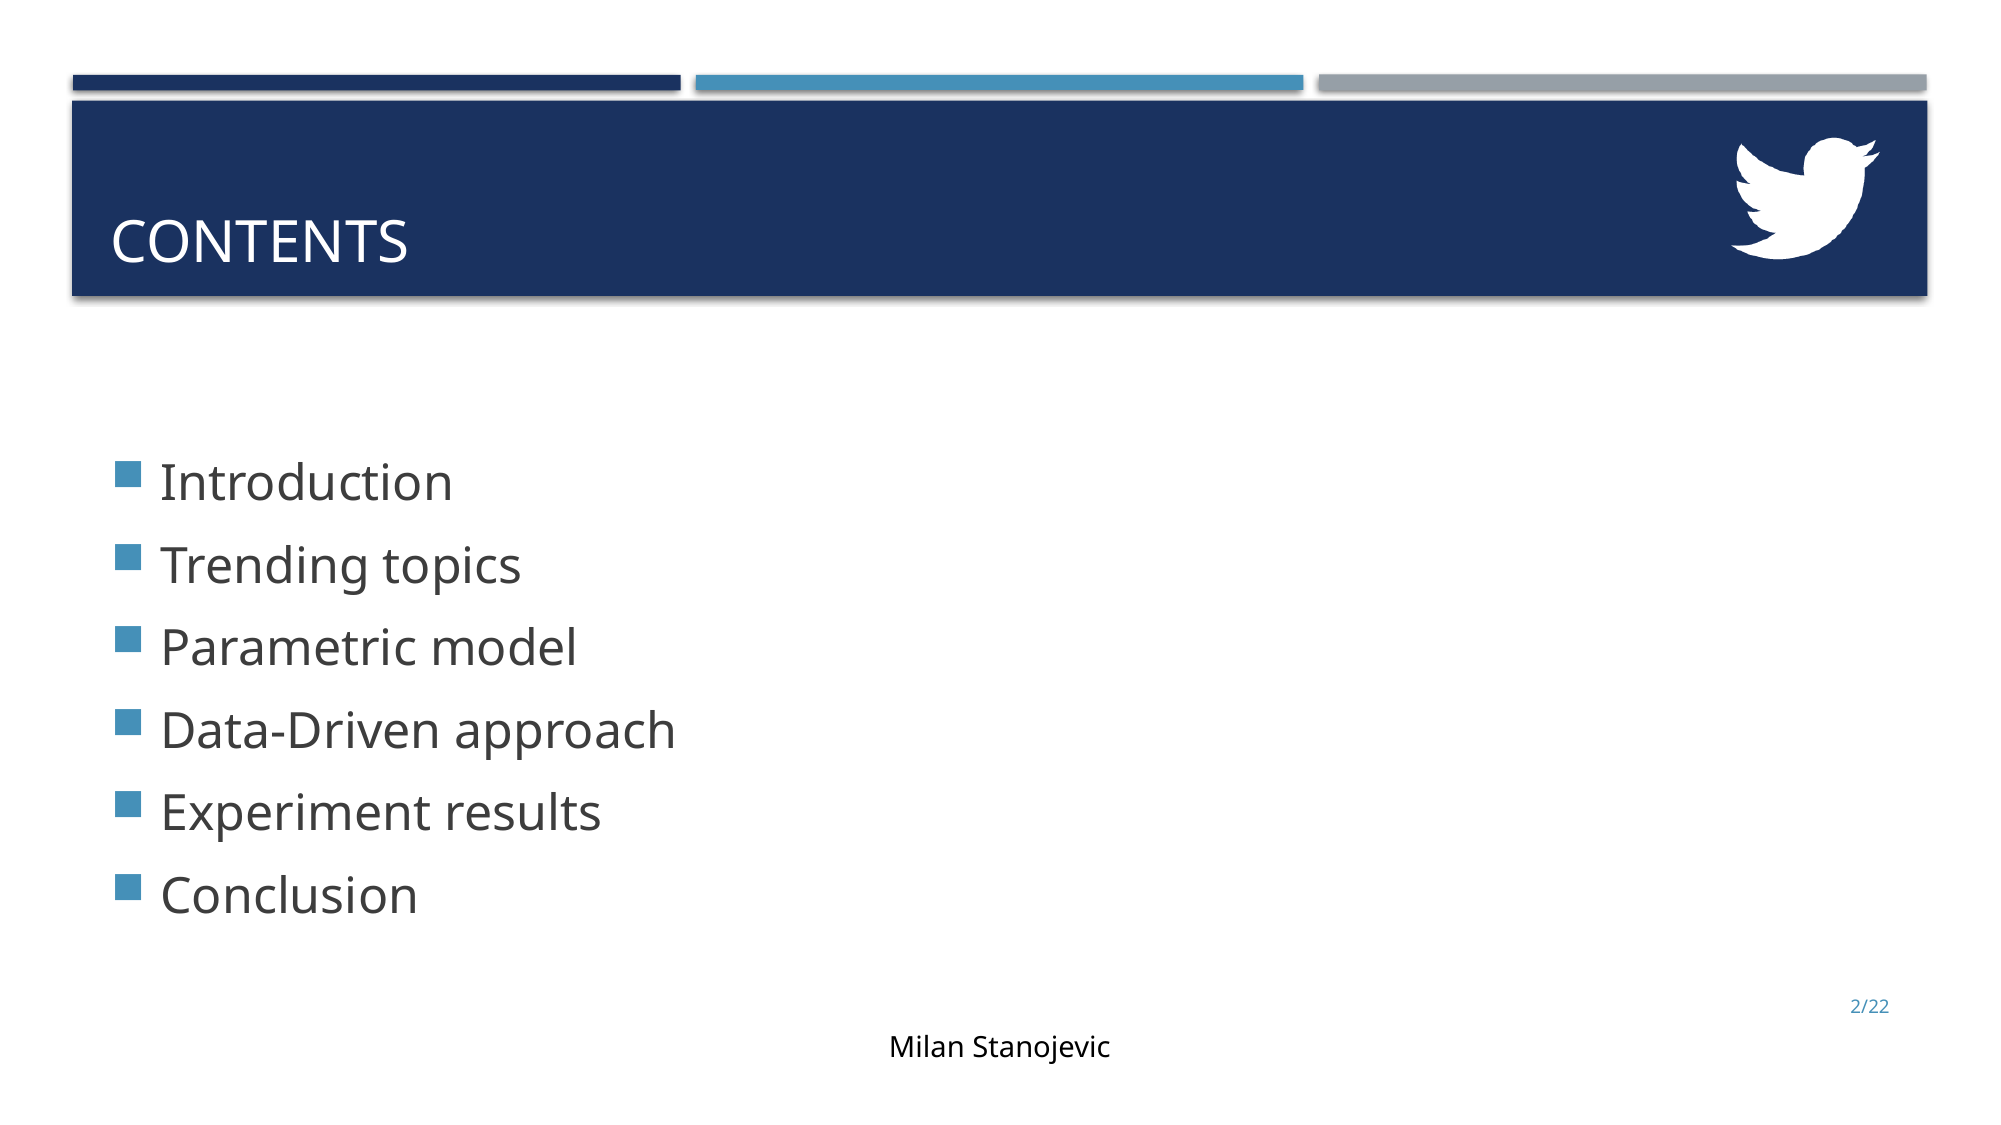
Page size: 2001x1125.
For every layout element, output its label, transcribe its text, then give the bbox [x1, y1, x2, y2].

title contents [95, 115, 1905, 282]
slide_number 2/22 [1732, 977, 1905, 1037]
text_box Milan Stanojevic [826, 1021, 1173, 1071]
picture [1679, 72, 1931, 324]
list Introduction Trending topics Parametric model Data-Driven approach Experiment results Conclusion [95, 357, 1905, 1017]
